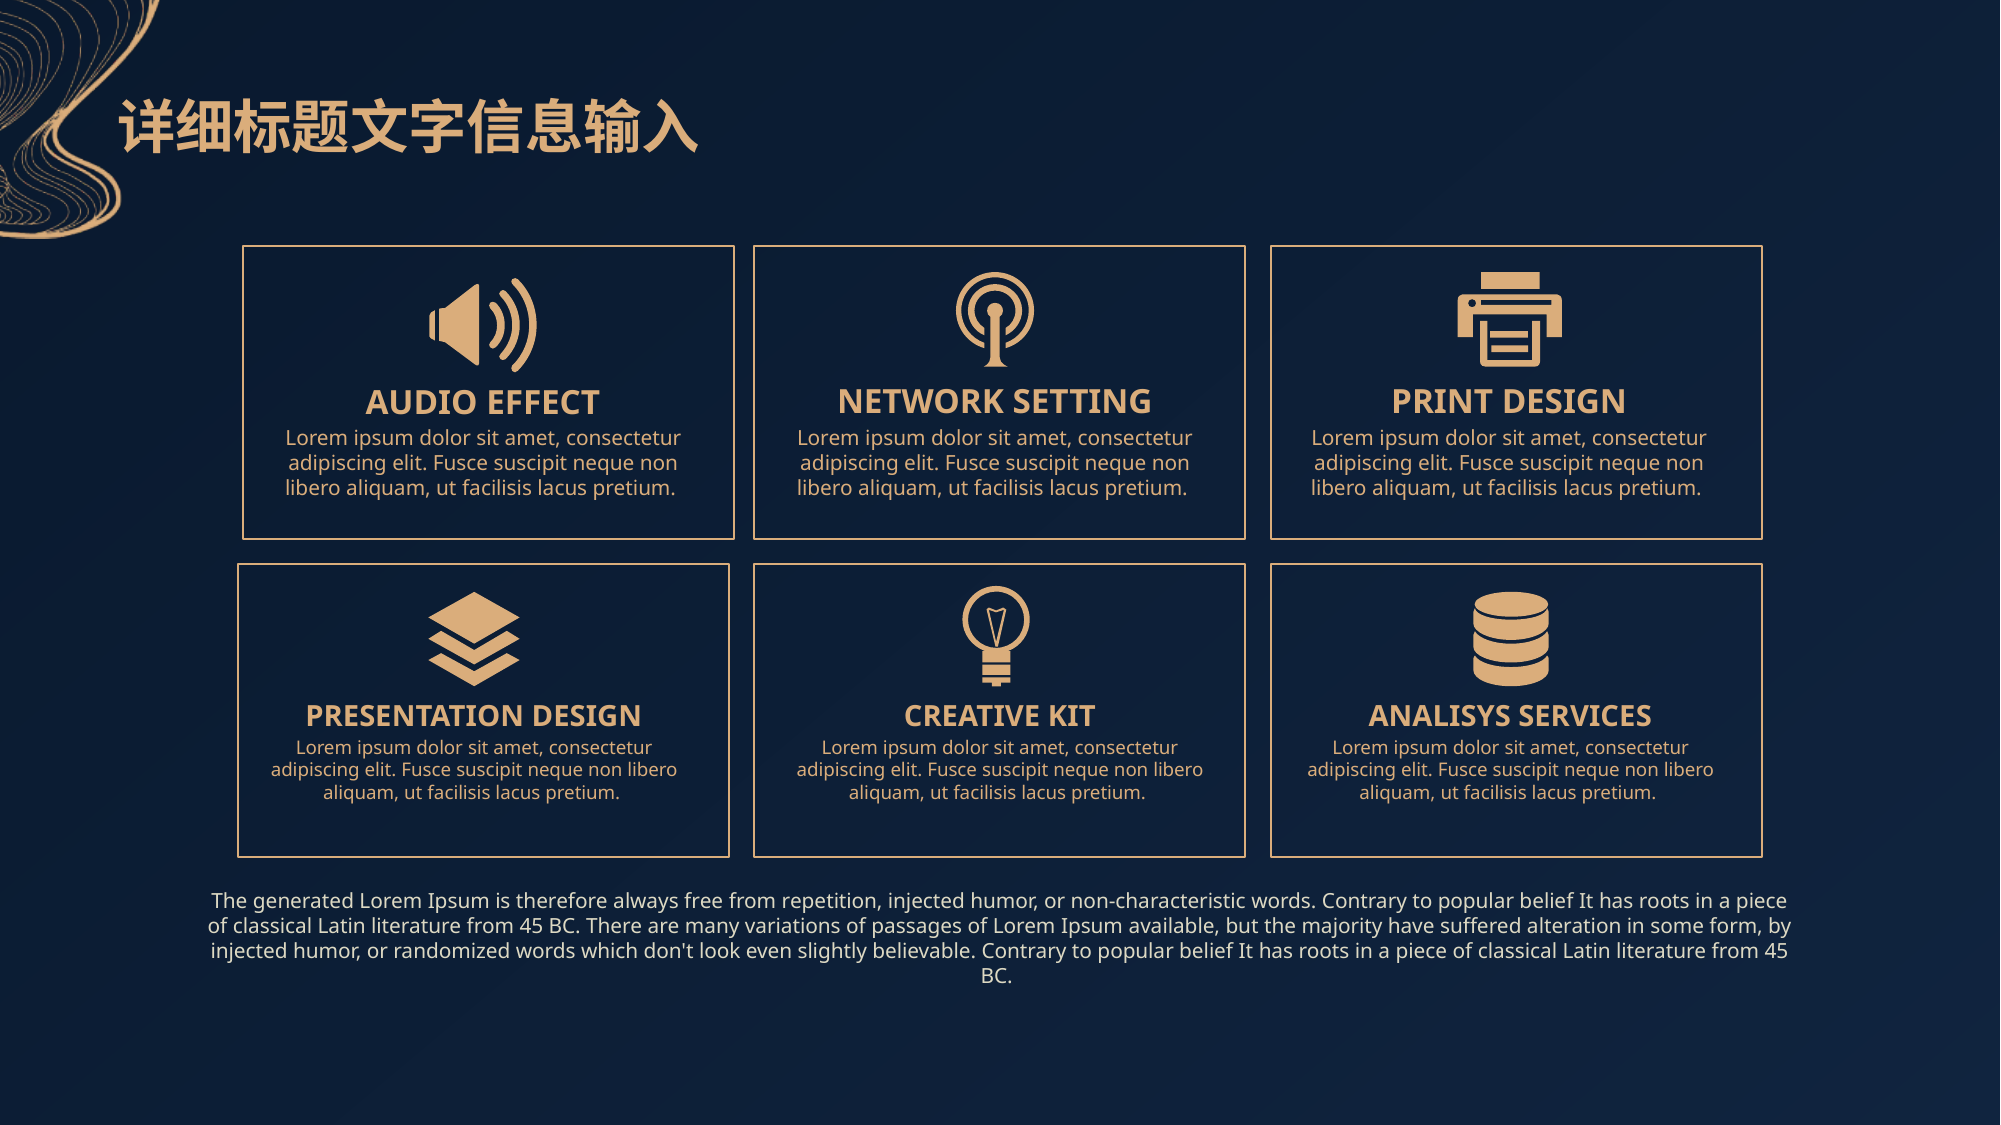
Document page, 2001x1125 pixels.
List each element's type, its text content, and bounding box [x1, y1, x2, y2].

text_box AUDIO EFFECT Lorem ipsum dolor sit amet, consectetur adipiscing elit. Fusce suscipit neque non libero aliquam, ut facilisis lacus pretium. [252, 373, 714, 433]
text_box [1269, 244, 1764, 541]
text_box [962, 585, 1030, 687]
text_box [1473, 591, 1549, 687]
text_box [241, 244, 737, 541]
text_box CREATIVE KIT Lorem ipsum dolor sit amet, consectetur adipiscing elit. Fusce suscipit neque non libero aliquam, ut facilisis lacus pretium. [769, 689, 1231, 809]
text_box [1269, 562, 1764, 859]
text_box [955, 271, 1035, 367]
text_box PRINT DESIGN Lorem ipsum dolor sit amet, consectetur adipiscing elit. Fusce suscipit neque non libero aliquam, ut facilisis lacus pretium. [1278, 372, 1740, 492]
picture [0, 0, 163, 239]
text_box [752, 244, 1247, 541]
text_box [236, 562, 731, 859]
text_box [429, 277, 537, 373]
text_box NETWORK SETTING Lorem ipsum dolor sit amet, consectetur adipiscing elit. Fusce suscipit neque non libero aliquam, ut facilisis lacus pretium. [764, 372, 1226, 492]
text_box The generated Lorem Ipsum is therefore always free from repetition, injected humor, or non-characteristic words. Contrary to popular belief It has roots in a piece of classical Latin literature from 45 BC. There are many variations of passages of Lorem Ipsum available, but the majority have suffered alteration in some form, by injected humor, or randomized words which don't look even slightly believable. Contrary to popular belief It has roots in a piece of classical Latin literature from 45 BC. [192, 880, 1816, 994]
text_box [1457, 271, 1563, 367]
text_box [428, 591, 520, 687]
text_box 详细标题文字信息输入 [102, 82, 788, 168]
text_box PRESENTATION DESIGN Lorem ipsum dolor sit amet, consectetur adipiscing elit. Fusce suscipit neque non libero aliquam, ut facilisis lacus pretium. [243, 689, 705, 809]
text_box [752, 562, 1247, 859]
text_box ANALISYS SERVICES Lorem ipsum dolor sit amet, consectetur adipiscing elit. Fusce suscipit neque non libero aliquam, ut facilisis lacus pretium. [1279, 689, 1741, 809]
